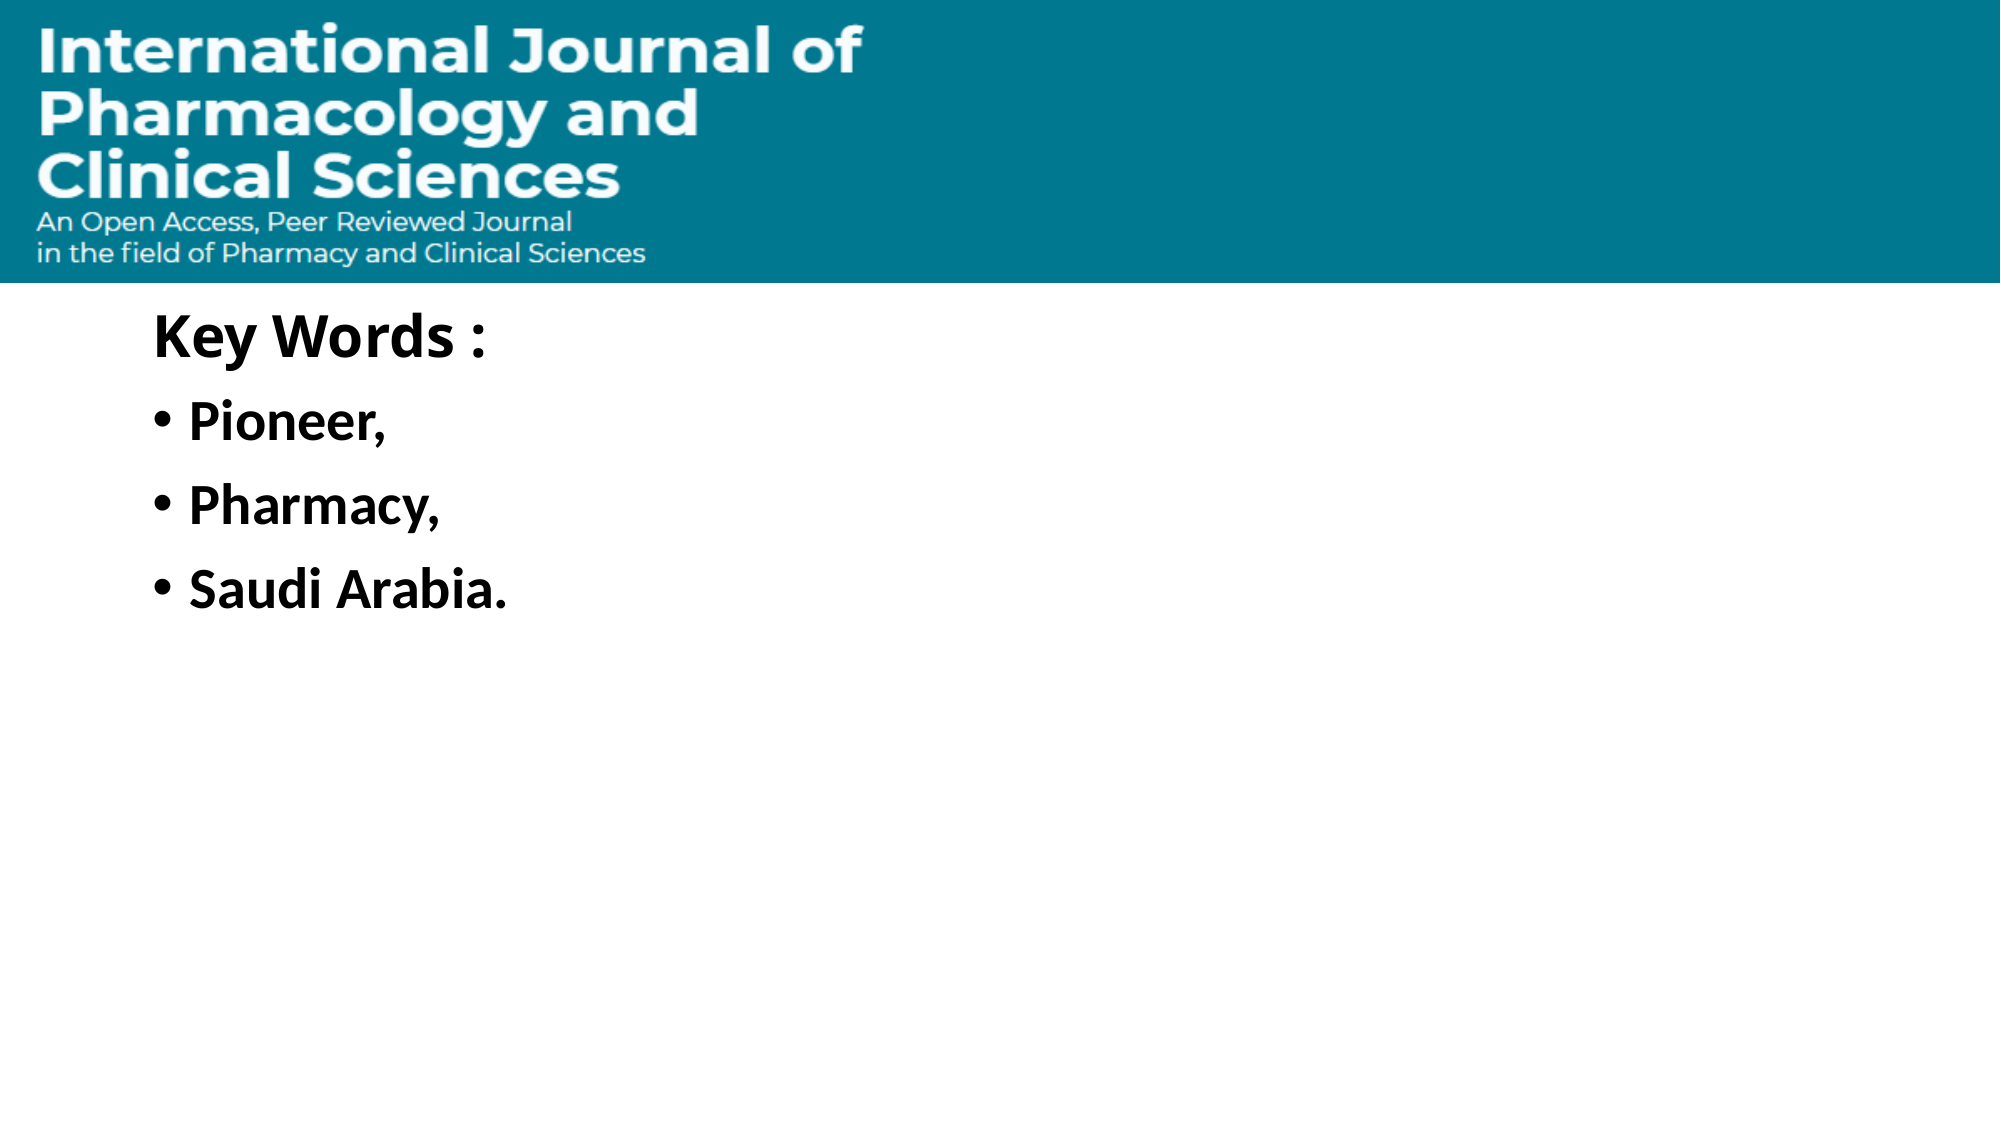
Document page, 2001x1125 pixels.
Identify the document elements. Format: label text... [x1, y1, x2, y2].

list Key Words : Pioneer, Pharmacy, Saudi Arabia. [137, 299, 1863, 1014]
picture [0, 0, 2000, 283]
